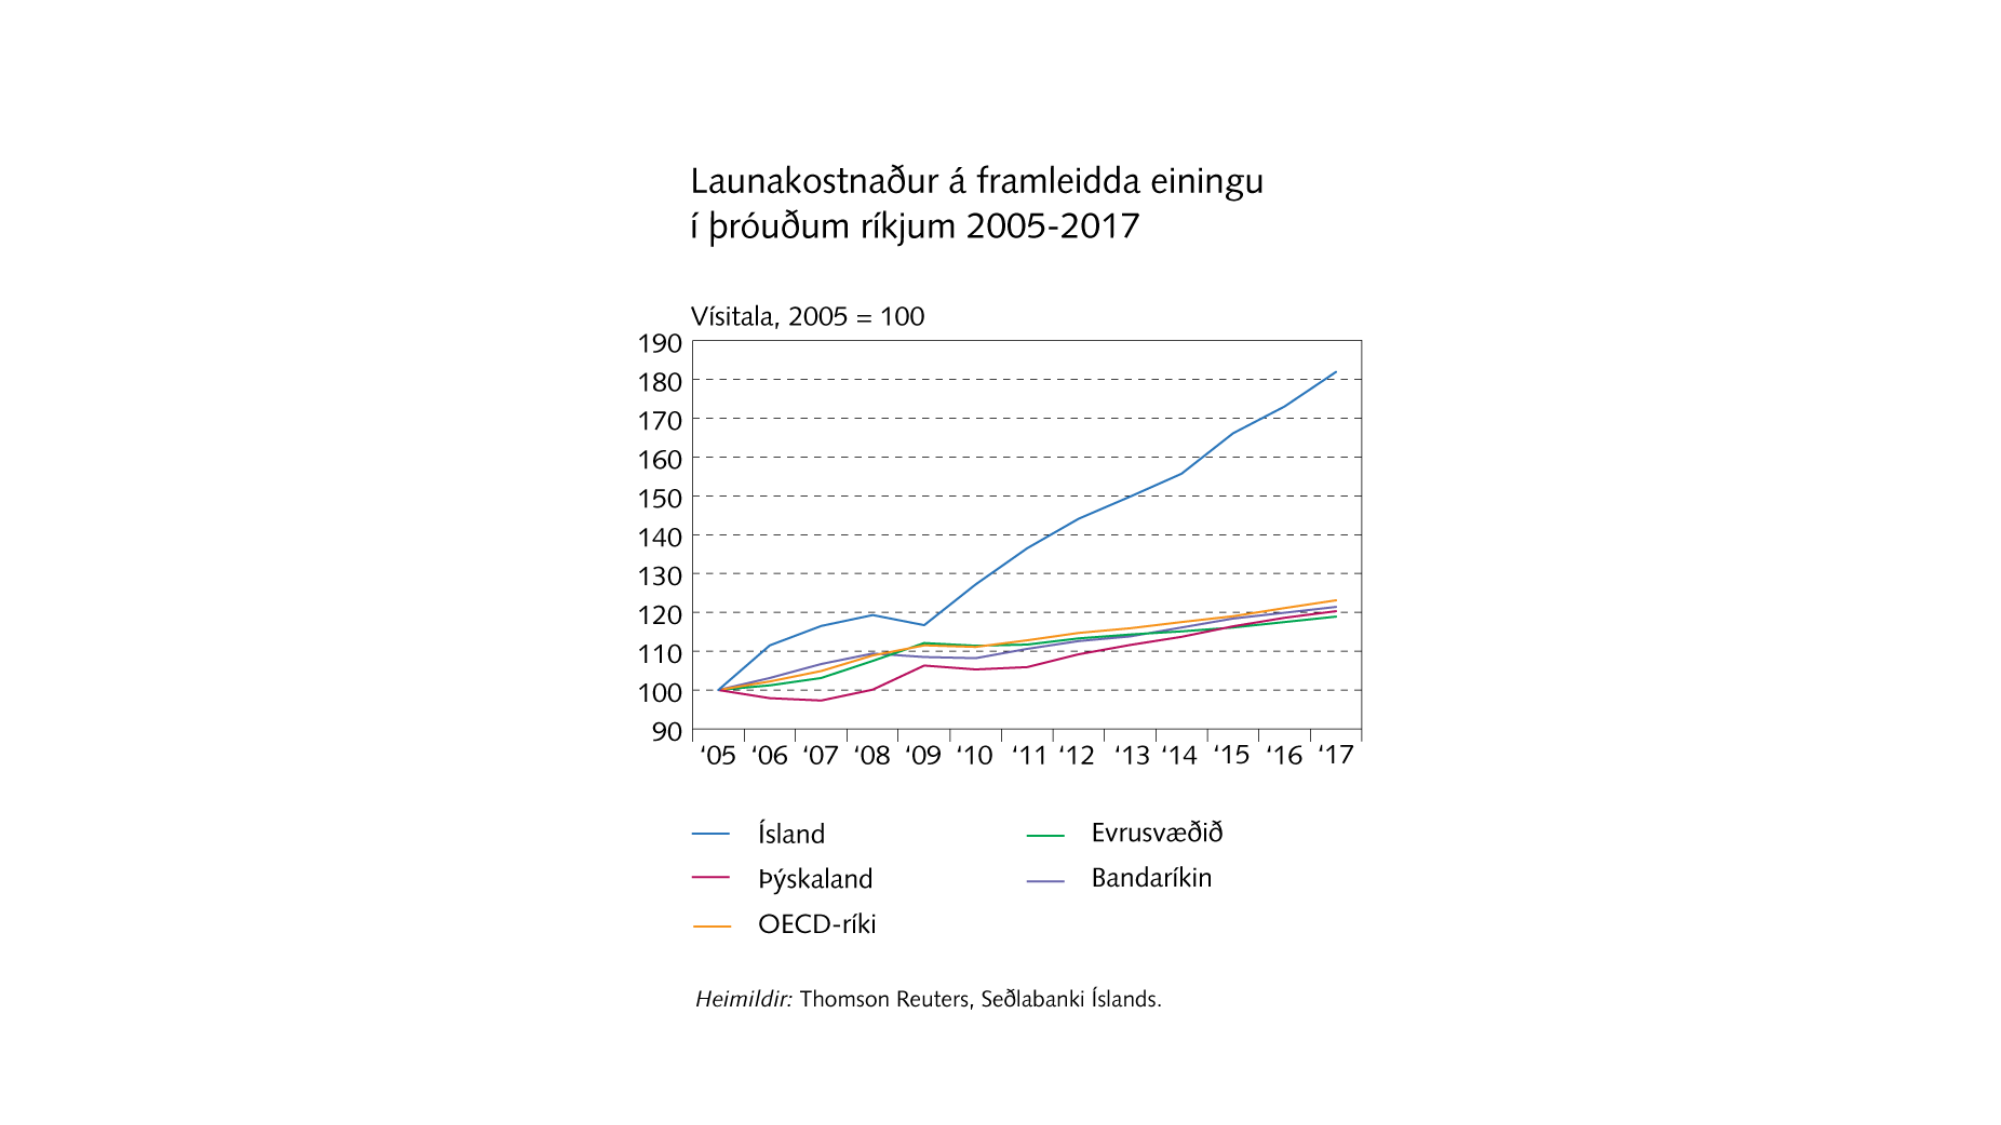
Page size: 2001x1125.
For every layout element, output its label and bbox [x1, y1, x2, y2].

picture [637, 112, 1363, 1013]
